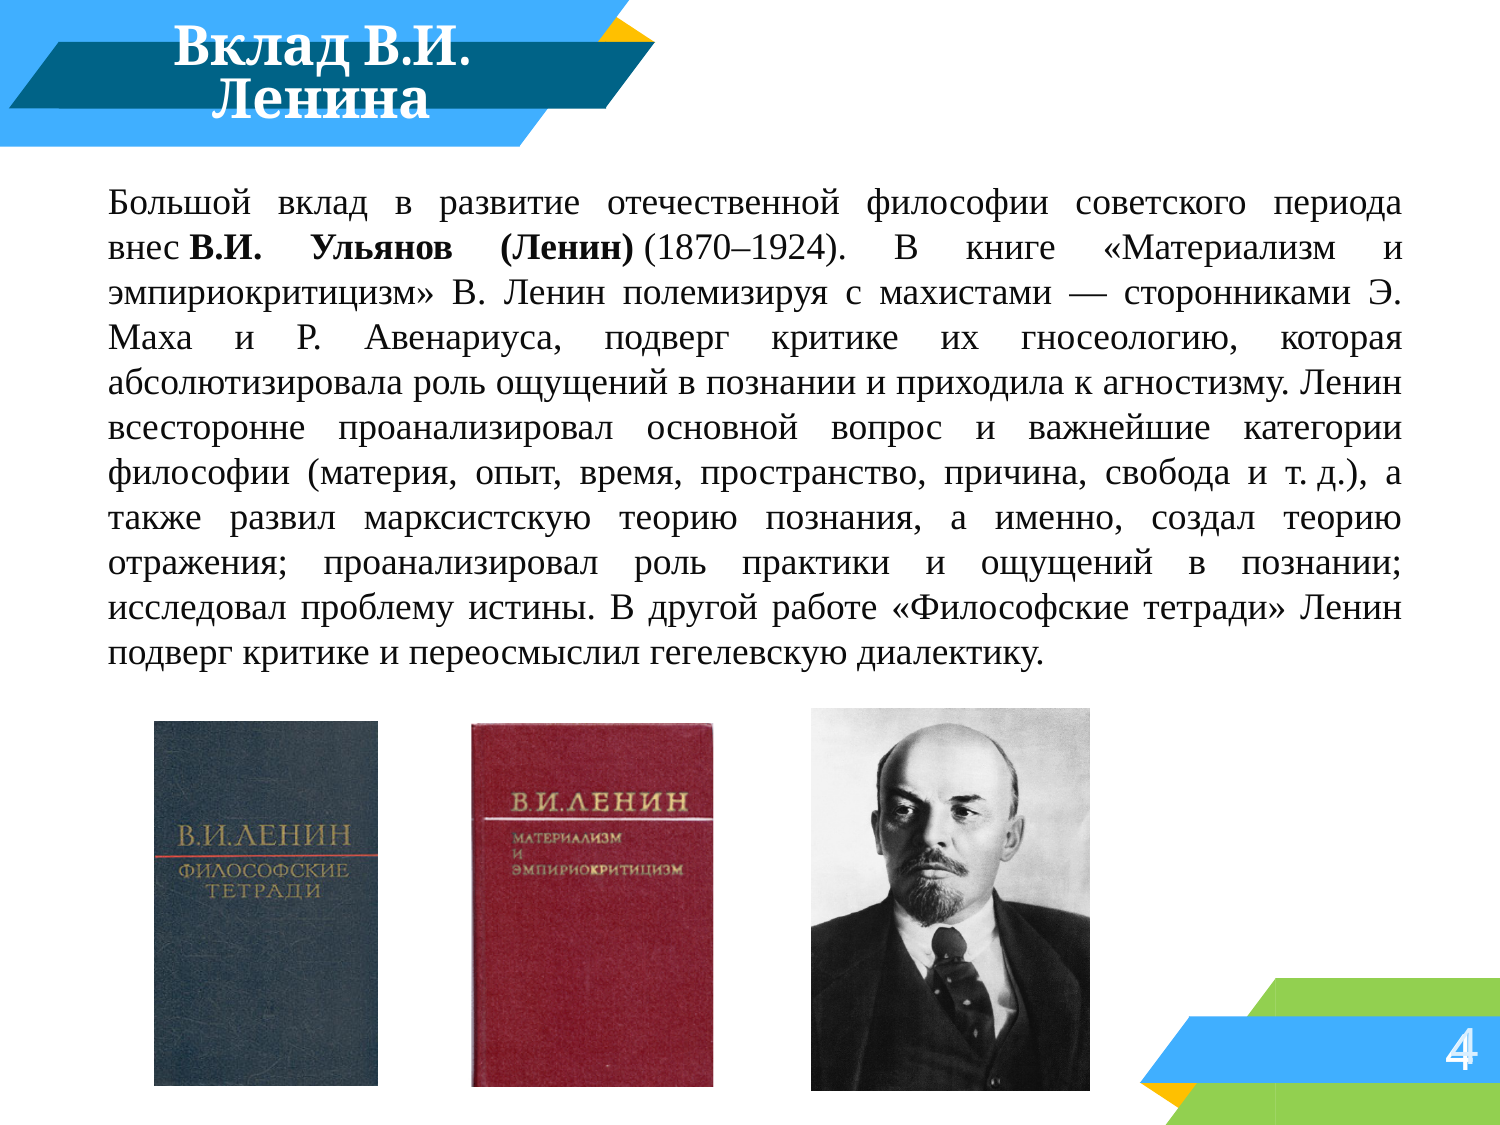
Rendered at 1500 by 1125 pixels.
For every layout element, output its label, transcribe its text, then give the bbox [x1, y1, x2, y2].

text_box 4 [1296, 1084, 1489, 1088]
picture [810, 707, 1090, 1091]
slide_number 4 [1249, 1014, 1494, 1084]
picture [154, 721, 378, 1086]
list Большой вклад в развитие отечественной философии советского периода внес В.И. Ульянов (Ленин) (1870–1924). В книге «Материализм и эмпириокритицизм» В. Ленин полемизируя с махистами — сторонниками Э. Маха и Р. Авенариуса, подверг критике их гносеологию, которая абсолютизировала роль ощущений в познании и приходила к агностизму. Ленин всесторонне проанализировал основной вопрос и важнейшие категории философии (материя, опыт, время, пространство, причина, свобода и т. д.), а также развил марксистскую теорию познания, а именно, создал теорию отражения; проанализировал роль практики и ощущений в познании; исследовал проблему истины. В другой работе «Философские тетради» Ленин подверг критике и переосмыслил гегелевскую диалектику. [92, 169, 1419, 906]
title Вклад В.И. Ленина [54, 38, 591, 114]
picture [411, 723, 775, 1087]
